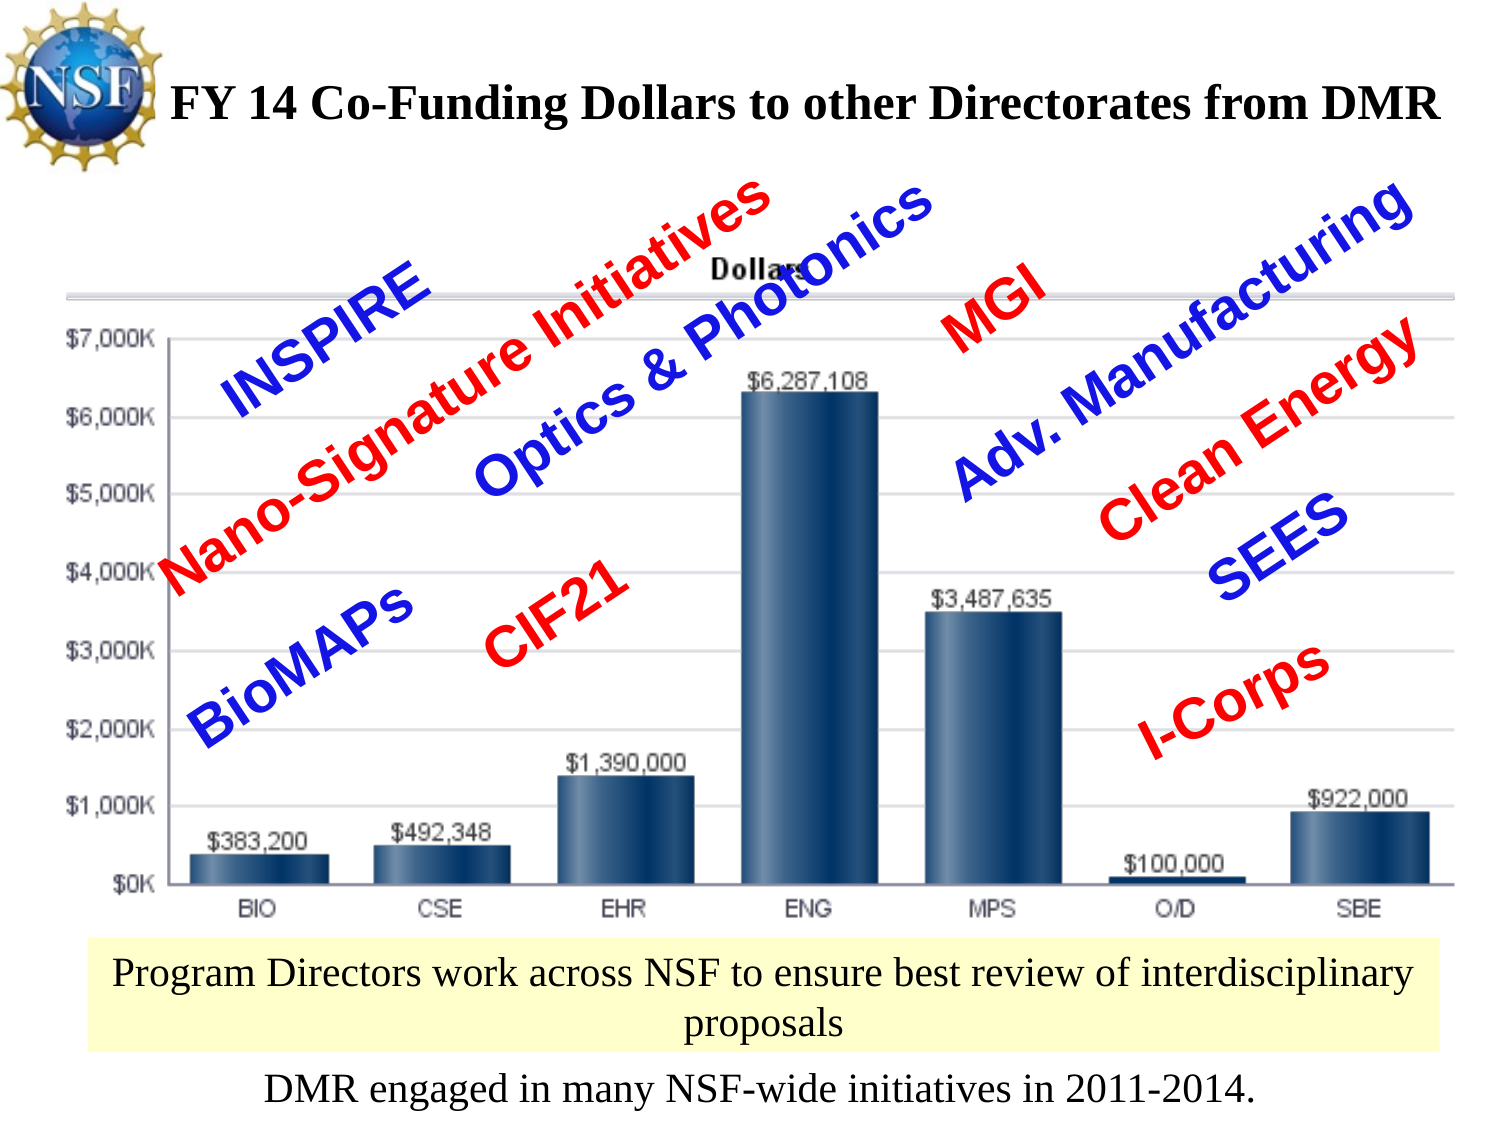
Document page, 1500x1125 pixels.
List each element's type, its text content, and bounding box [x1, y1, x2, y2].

picture [0, 0, 171, 174]
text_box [84, 262, 1466, 739]
picture [45, 233, 1476, 947]
text_box DMR engaged in many NSF-wide initiatives in 2011-2014. [219, 1053, 1301, 1119]
text_box Program Directors work across NSF to ensure best review of interdisciplinary proposals [88, 954, 1440, 1053]
text_box FY 14 Co-Funding Dollars to other Directorates from DMR [155, 62, 1496, 258]
